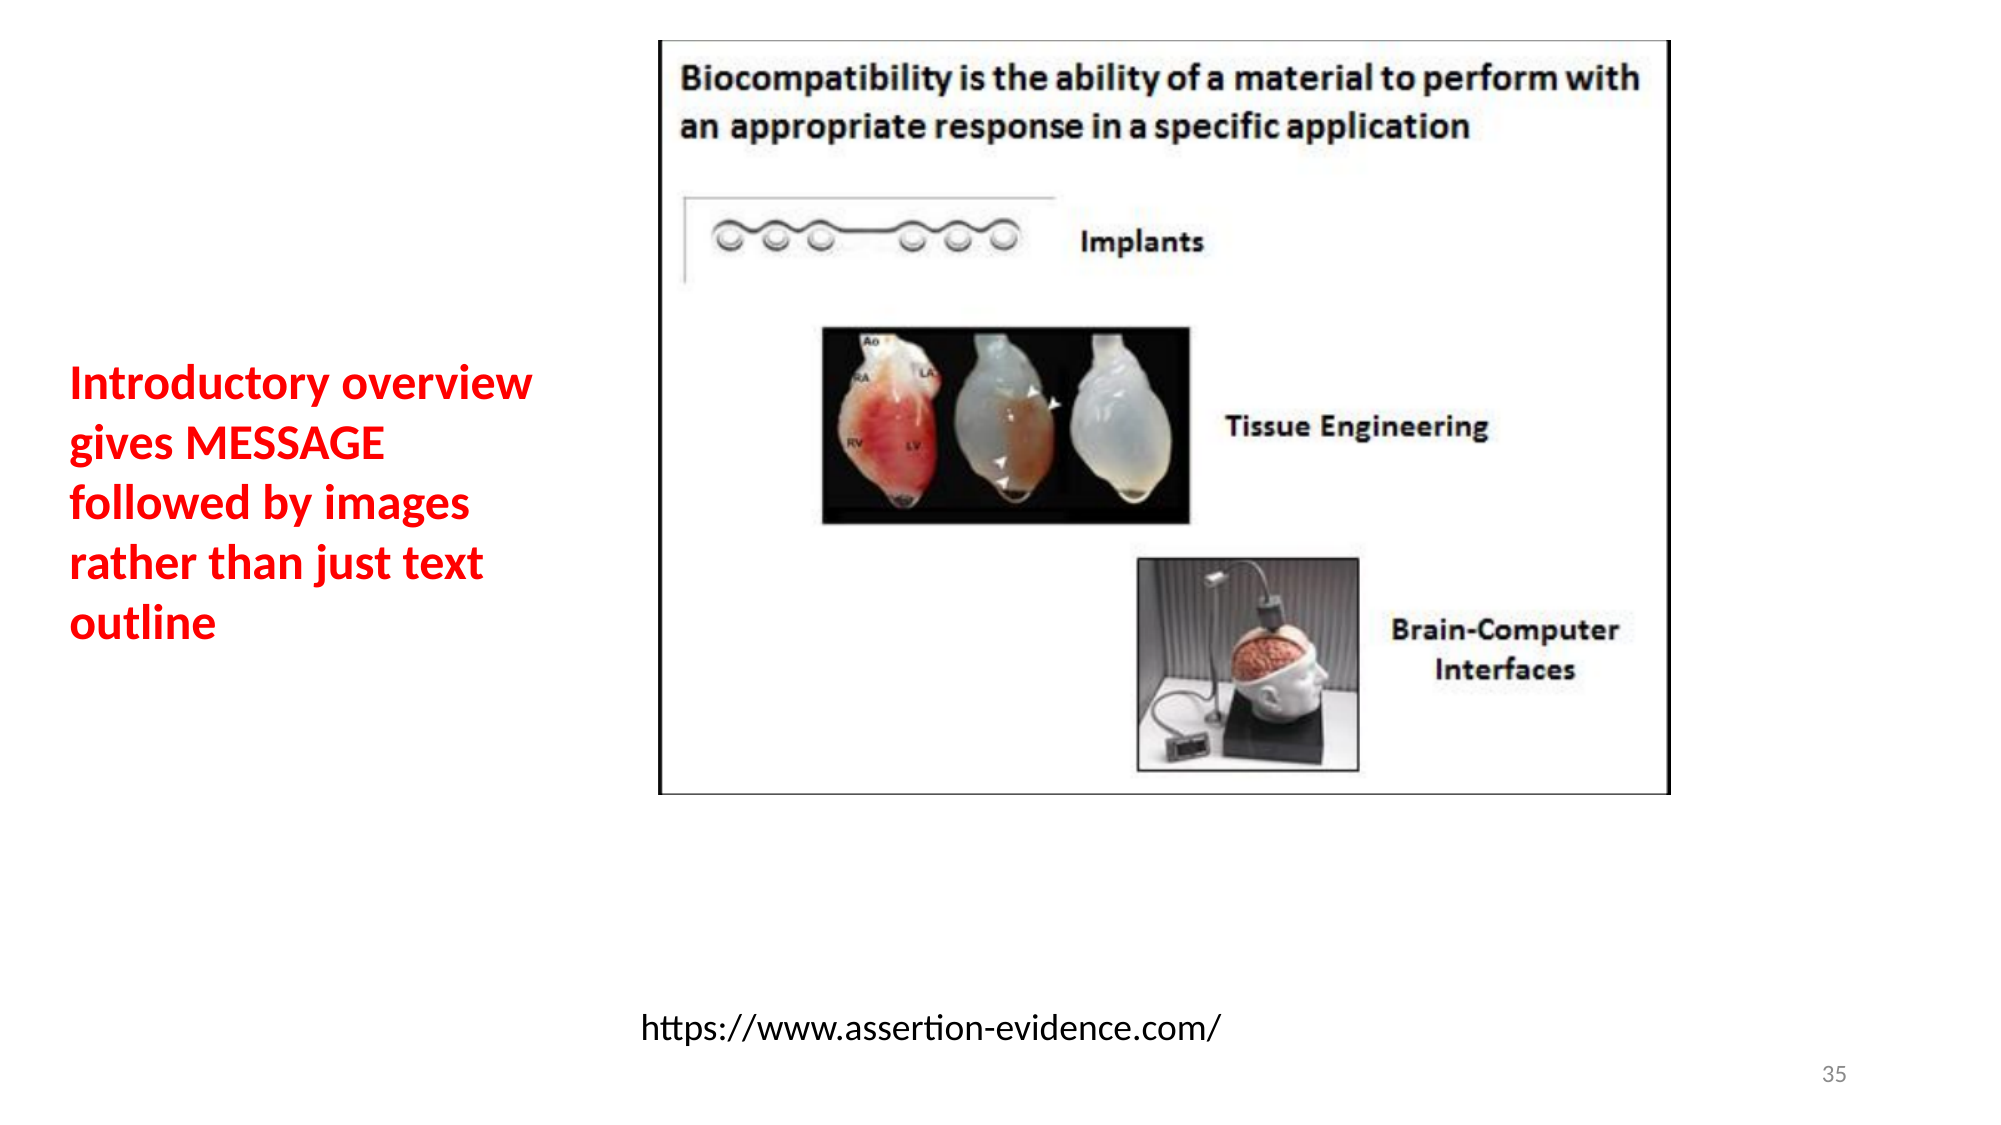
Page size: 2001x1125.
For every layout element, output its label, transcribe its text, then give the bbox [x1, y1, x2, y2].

slide_number 35 [1412, 1042, 1863, 1103]
text_box https://www.assertion-evidence.com/ [625, 995, 1238, 1055]
text_box Introductory overview gives MESSAGE followed by images rather than just text outline [54, 342, 580, 658]
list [658, 40, 1671, 795]
